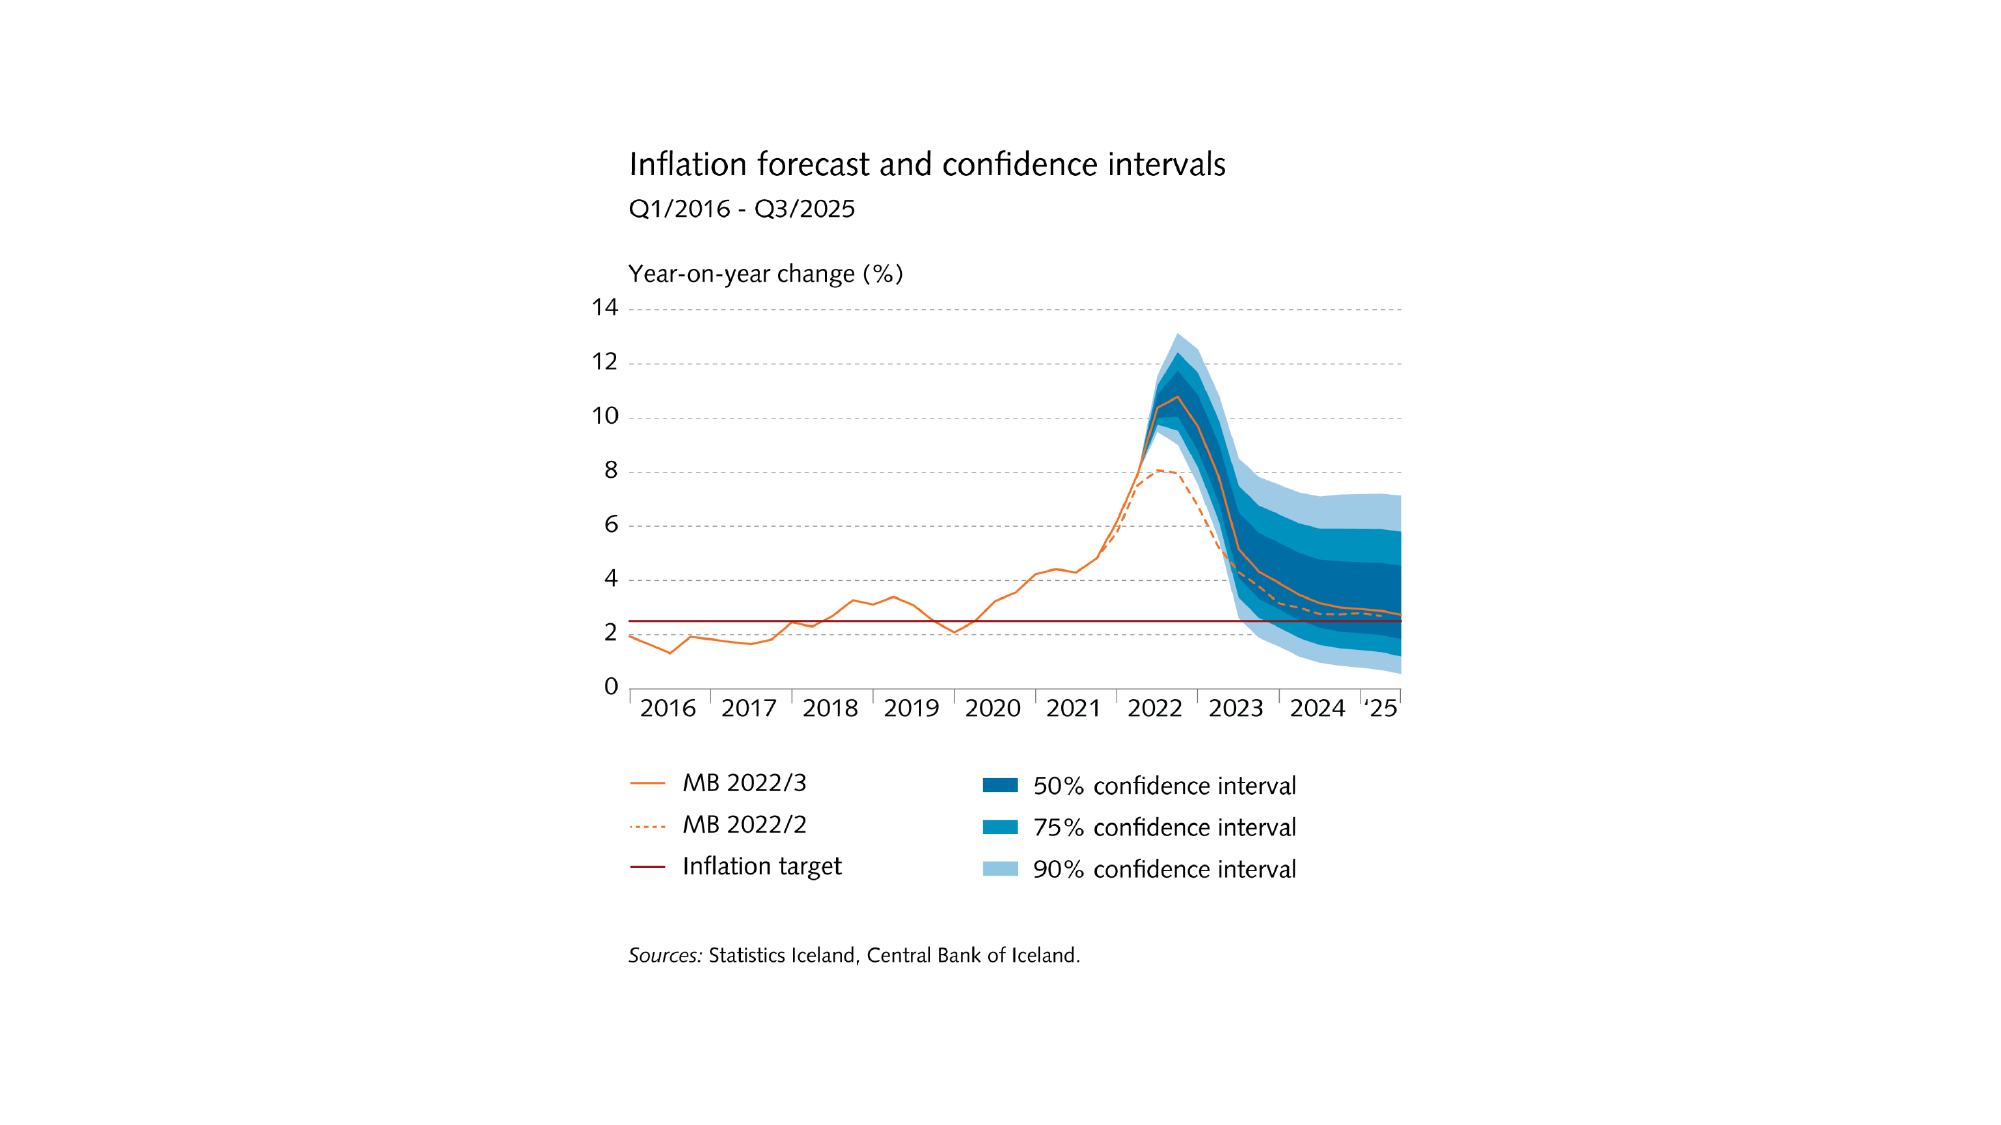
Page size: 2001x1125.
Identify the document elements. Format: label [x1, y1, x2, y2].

picture [590, 147, 1410, 978]
